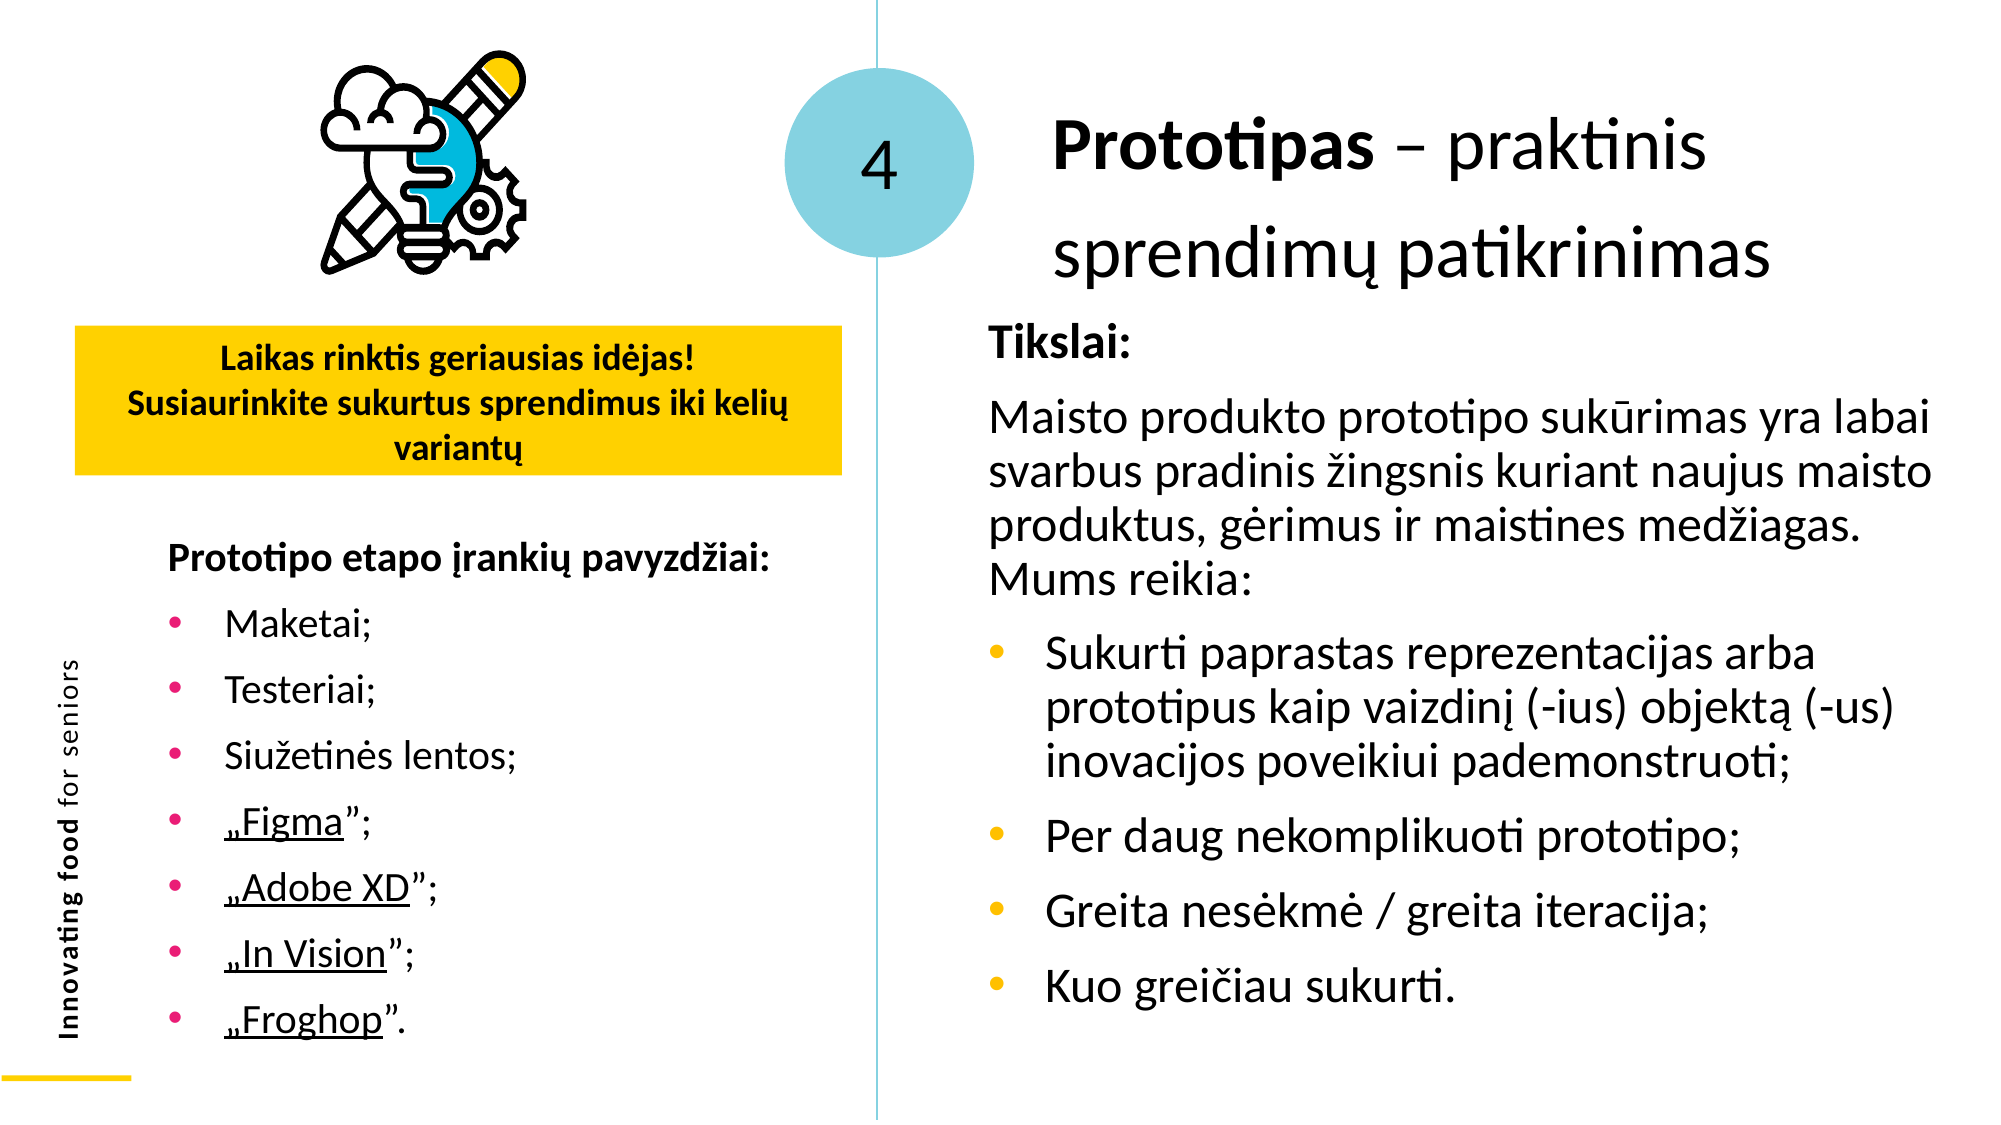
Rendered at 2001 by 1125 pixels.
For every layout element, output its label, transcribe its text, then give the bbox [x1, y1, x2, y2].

text_box Laikas rinktis geriausias idėjas! Susiaurinkite sukurtus sprendimus iki kelių variantų [74, 325, 842, 476]
list Prototipas – praktinis sprendimų patikrinimas [1037, 68, 1930, 339]
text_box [320, 50, 527, 275]
list Tikslai: Maisto produkto prototipo sukūrimas yra labai svarbus pradinis žingsnis kuriant naujus maisto produktus, gėrimus ir maistines medžiagas. Mums reikia: Sukurti paprastas reprezentacijas arba prototipus kaip vaizdinį (-ius) objektą (-us) inovacijos poveikiui pademonstruoti; Per daug nekomplikuoti prototipo; Greita nesėkmė / greita iteracija; Kuo greičiau sukurti. [974, 307, 1968, 969]
list Prototipo etapo įrankių pavyzdžiai: Maketai; Testeriai; Siužetinės lentos; „Figma”; „Adobe XD”; „In Vision”; „Froghop”. [153, 528, 864, 1092]
list 4 [784, 116, 974, 258]
